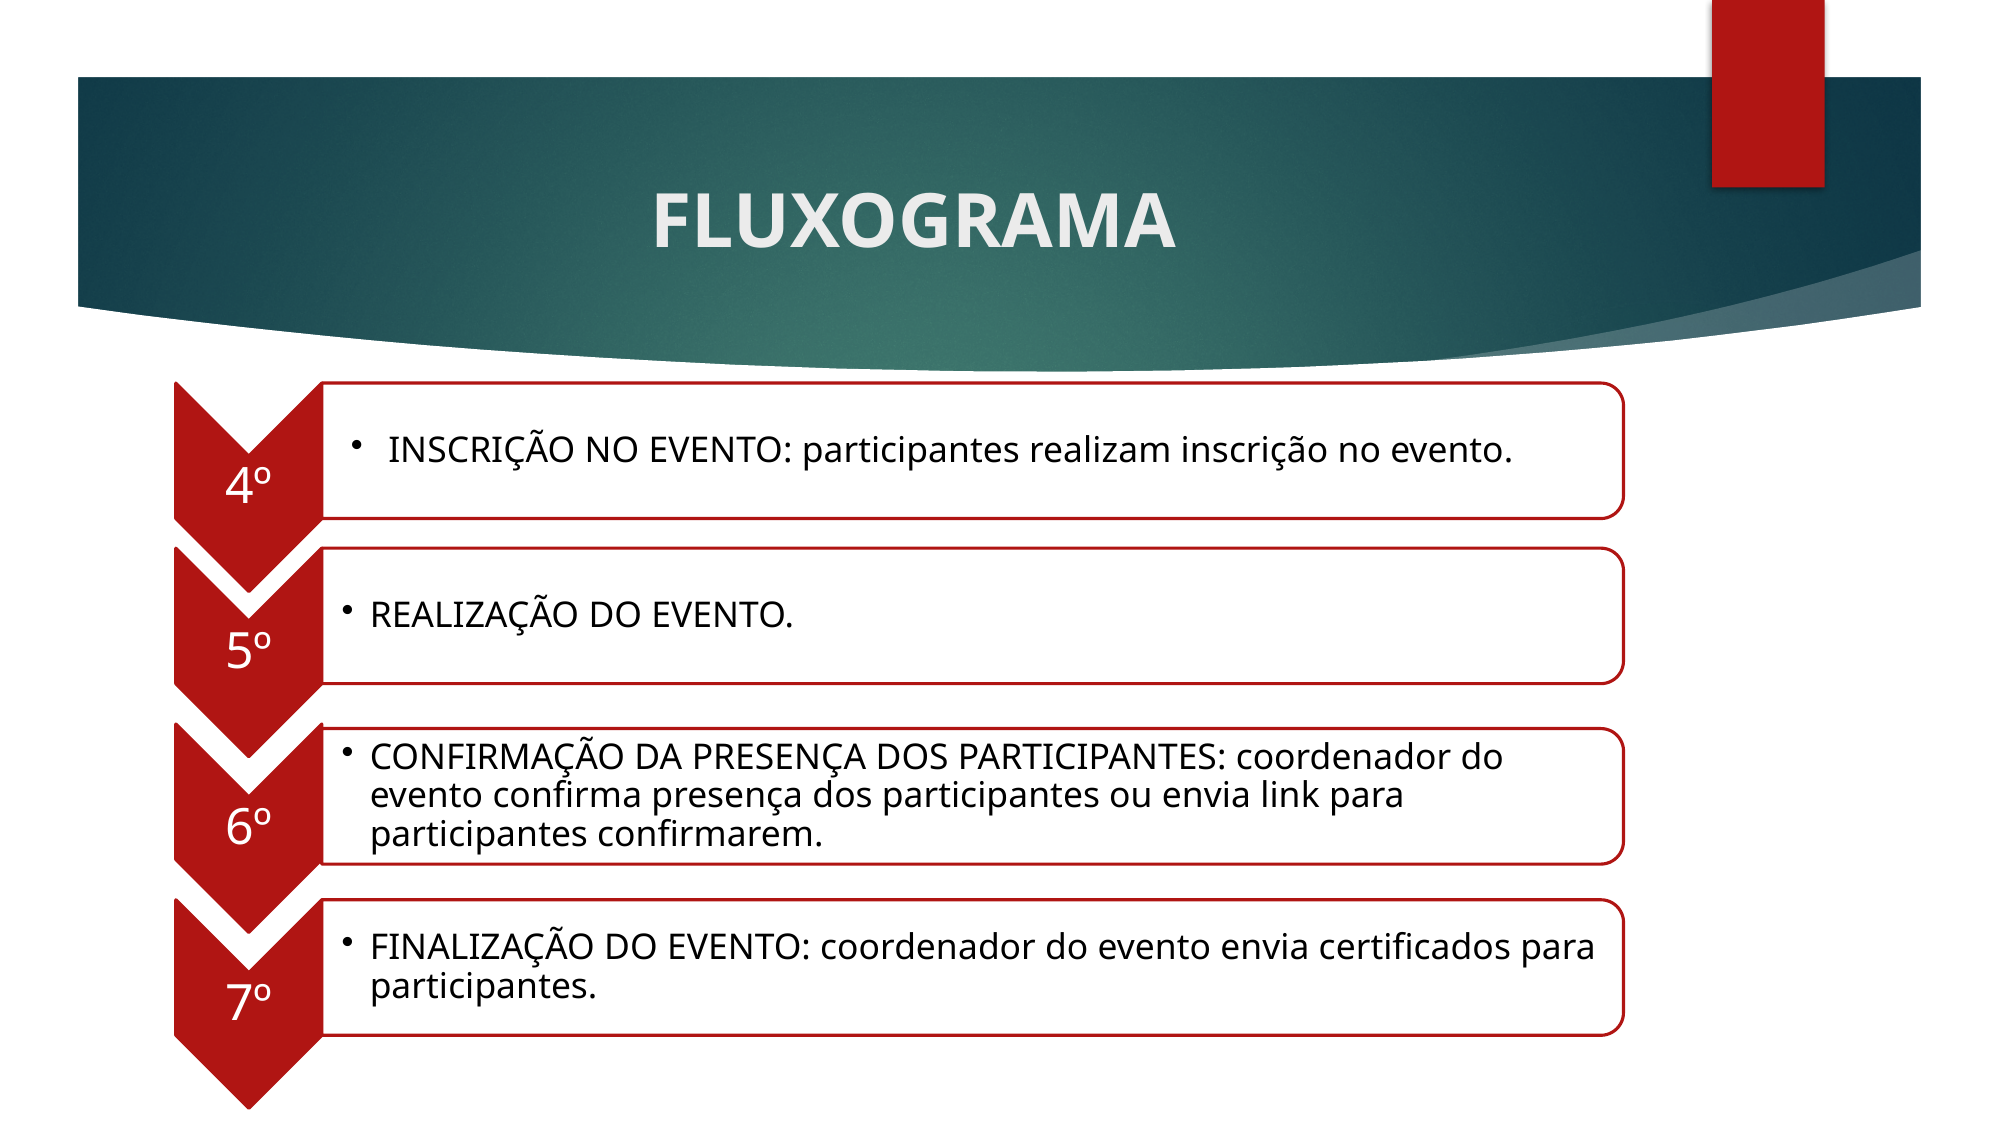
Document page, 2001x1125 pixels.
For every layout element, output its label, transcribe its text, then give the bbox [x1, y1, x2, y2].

title FLUXOGRAMA [189, 159, 1638, 276]
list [175, 547, 1624, 1109]
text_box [175, 382, 322, 592]
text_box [321, 382, 1624, 519]
